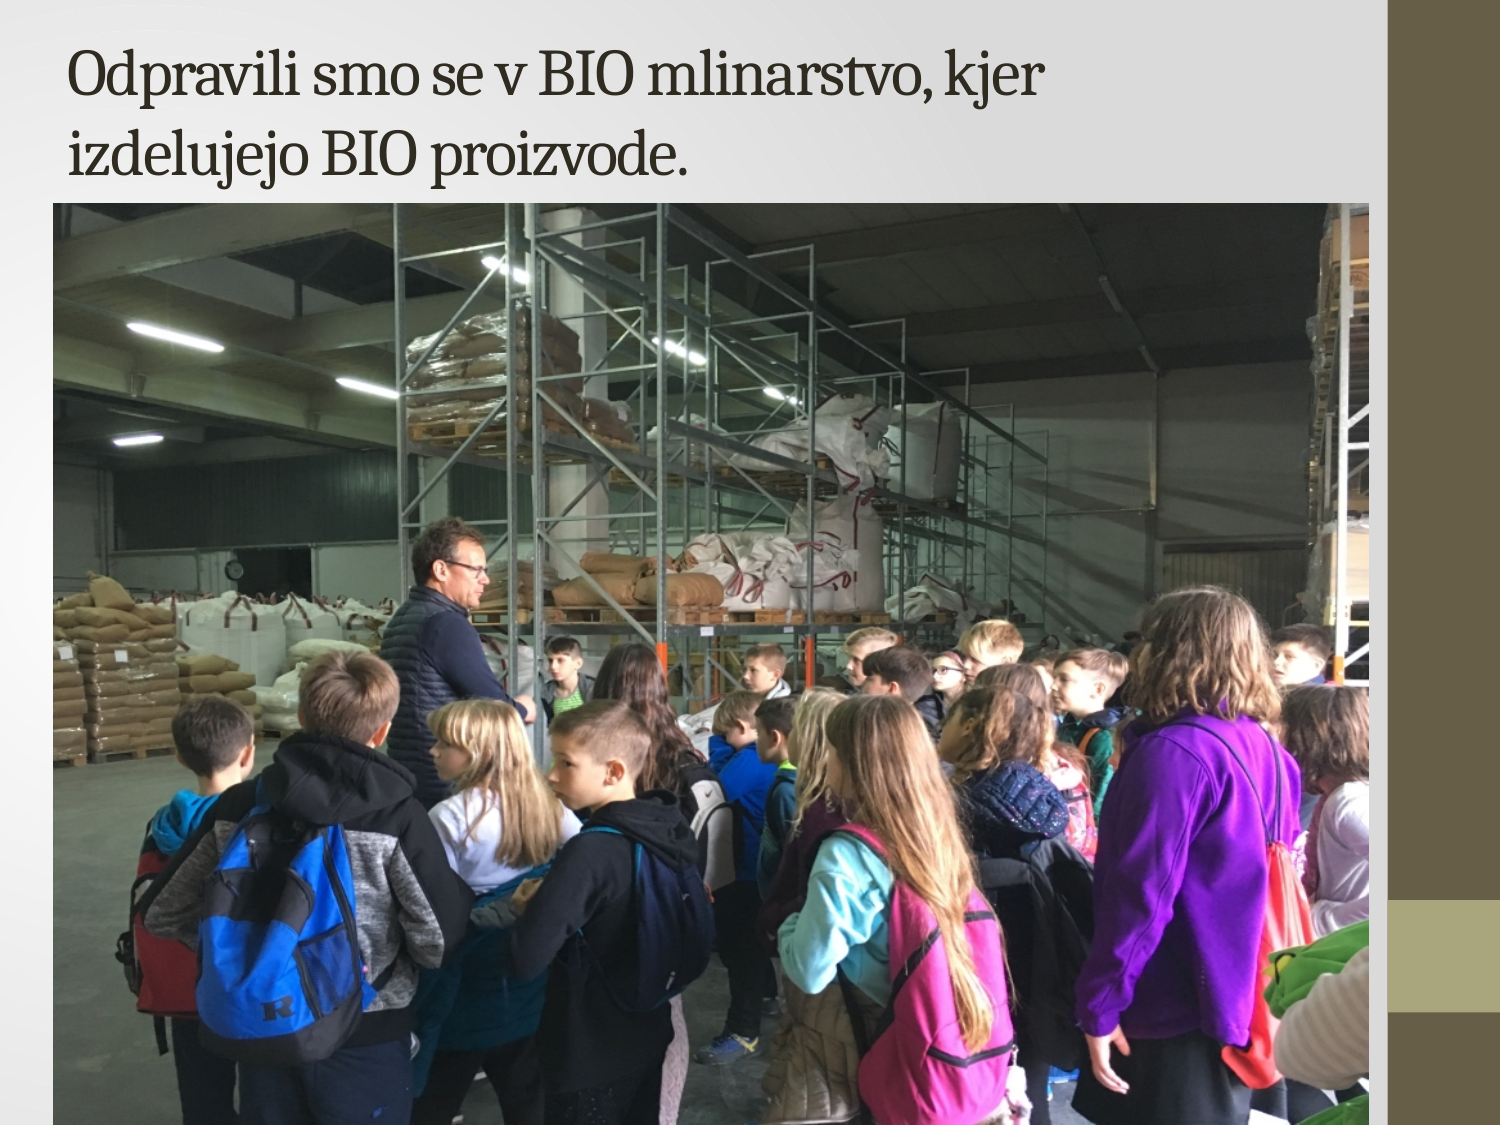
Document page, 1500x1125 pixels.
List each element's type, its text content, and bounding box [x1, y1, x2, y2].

picture [52, 202, 1369, 1125]
title Odpravili smo se v BIO mlinarstvo, kjer izdelujejo BIO proizvode. [52, 14, 1303, 198]
